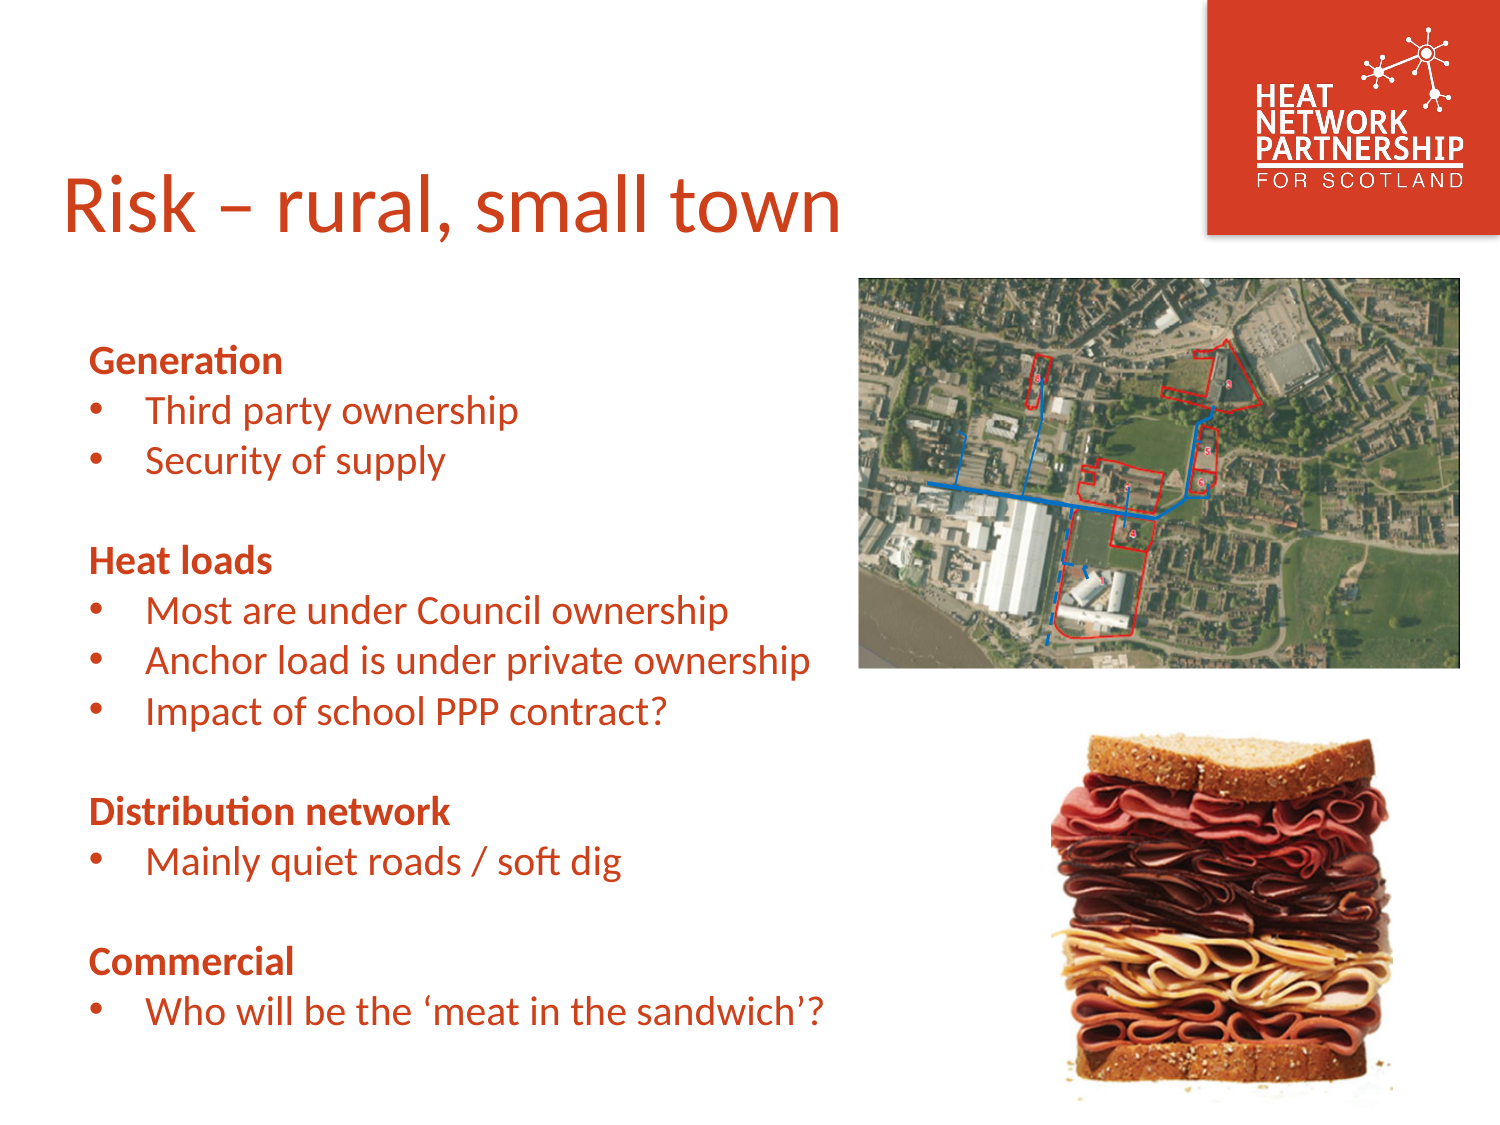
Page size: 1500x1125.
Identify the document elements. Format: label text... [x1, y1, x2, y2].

text_box Risk – rural, small town [47, 141, 1330, 257]
text_box Generation Third party ownership Security of supply Heat loads Most are under Council ownership Anchor load is under private ownership Impact of school PPP contract? Distribution network Mainly quiet roads / soft dig Commercial Who will be the ‘meat in the sandwich’? [74, 325, 853, 1041]
picture [1256, 27, 1464, 188]
picture [1051, 711, 1393, 1110]
text_box [1207, 0, 1500, 236]
picture [852, 274, 1465, 672]
